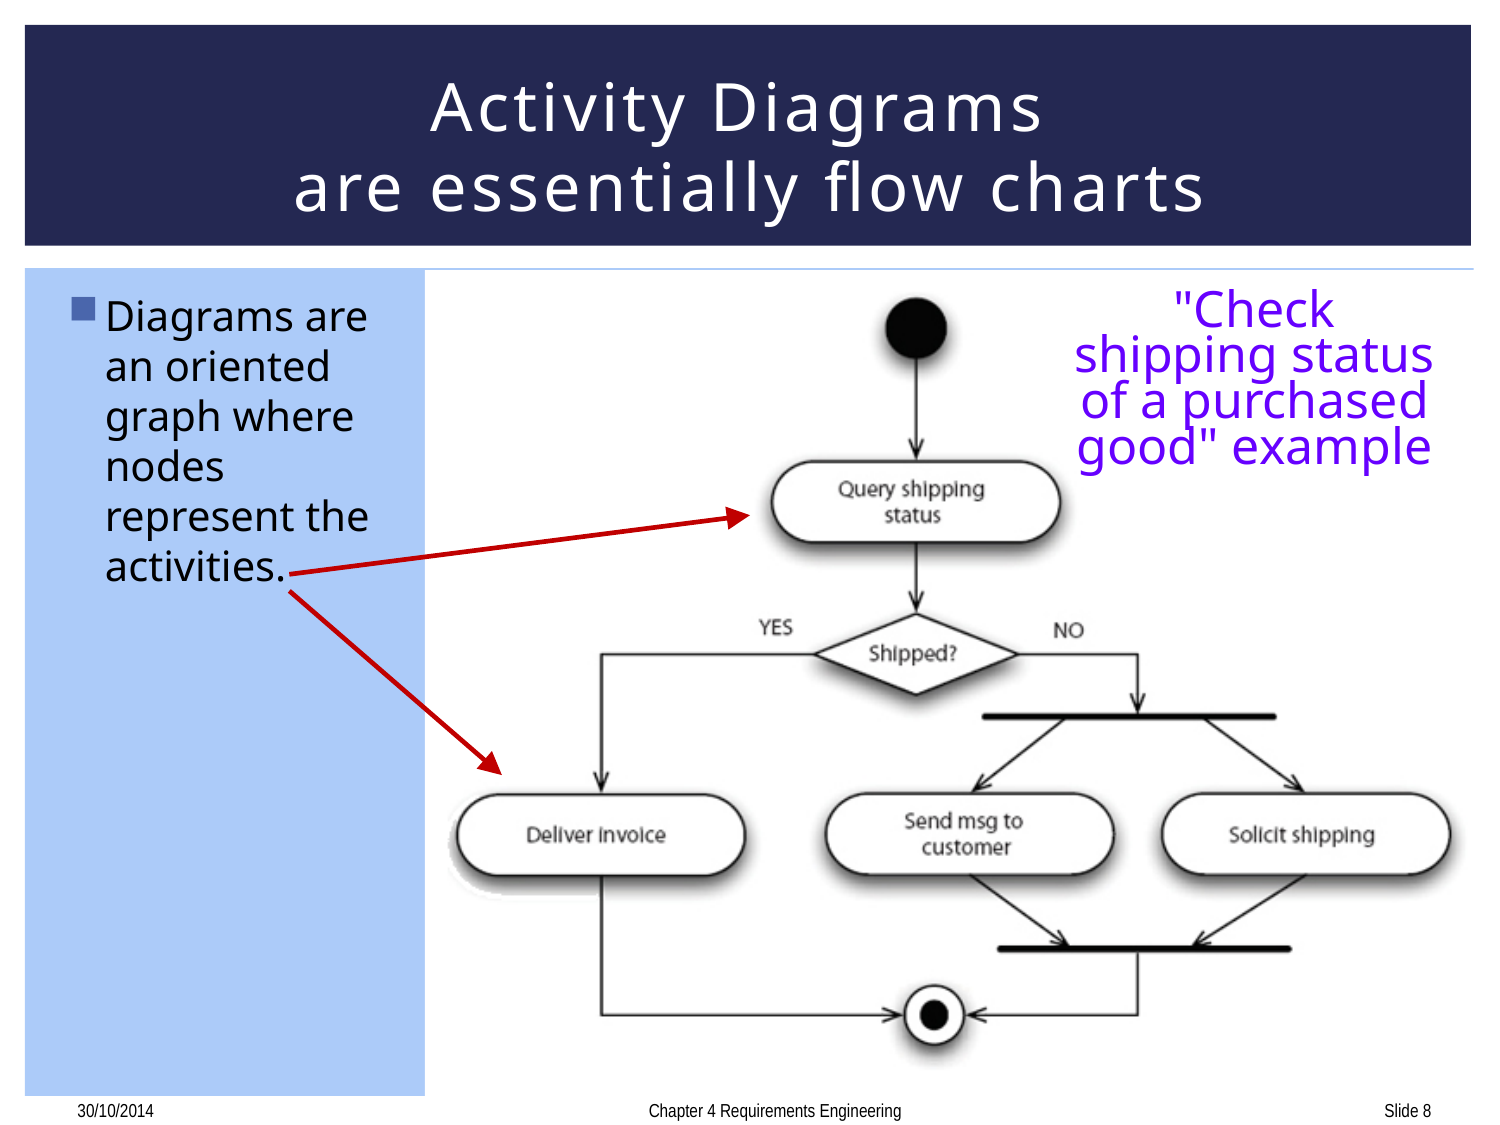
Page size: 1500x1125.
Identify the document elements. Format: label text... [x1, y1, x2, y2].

footer Chapter 4 Requirements Engineering [62, 1087, 1488, 1125]
list Diagrams are an oriented graph where nodes represent the activities. [44, 281, 396, 1088]
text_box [288, 590, 503, 776]
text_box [288, 514, 751, 575]
title Activity Diagrams are essentially flow charts [62, 58, 1438, 232]
picture [424, 270, 1488, 1098]
